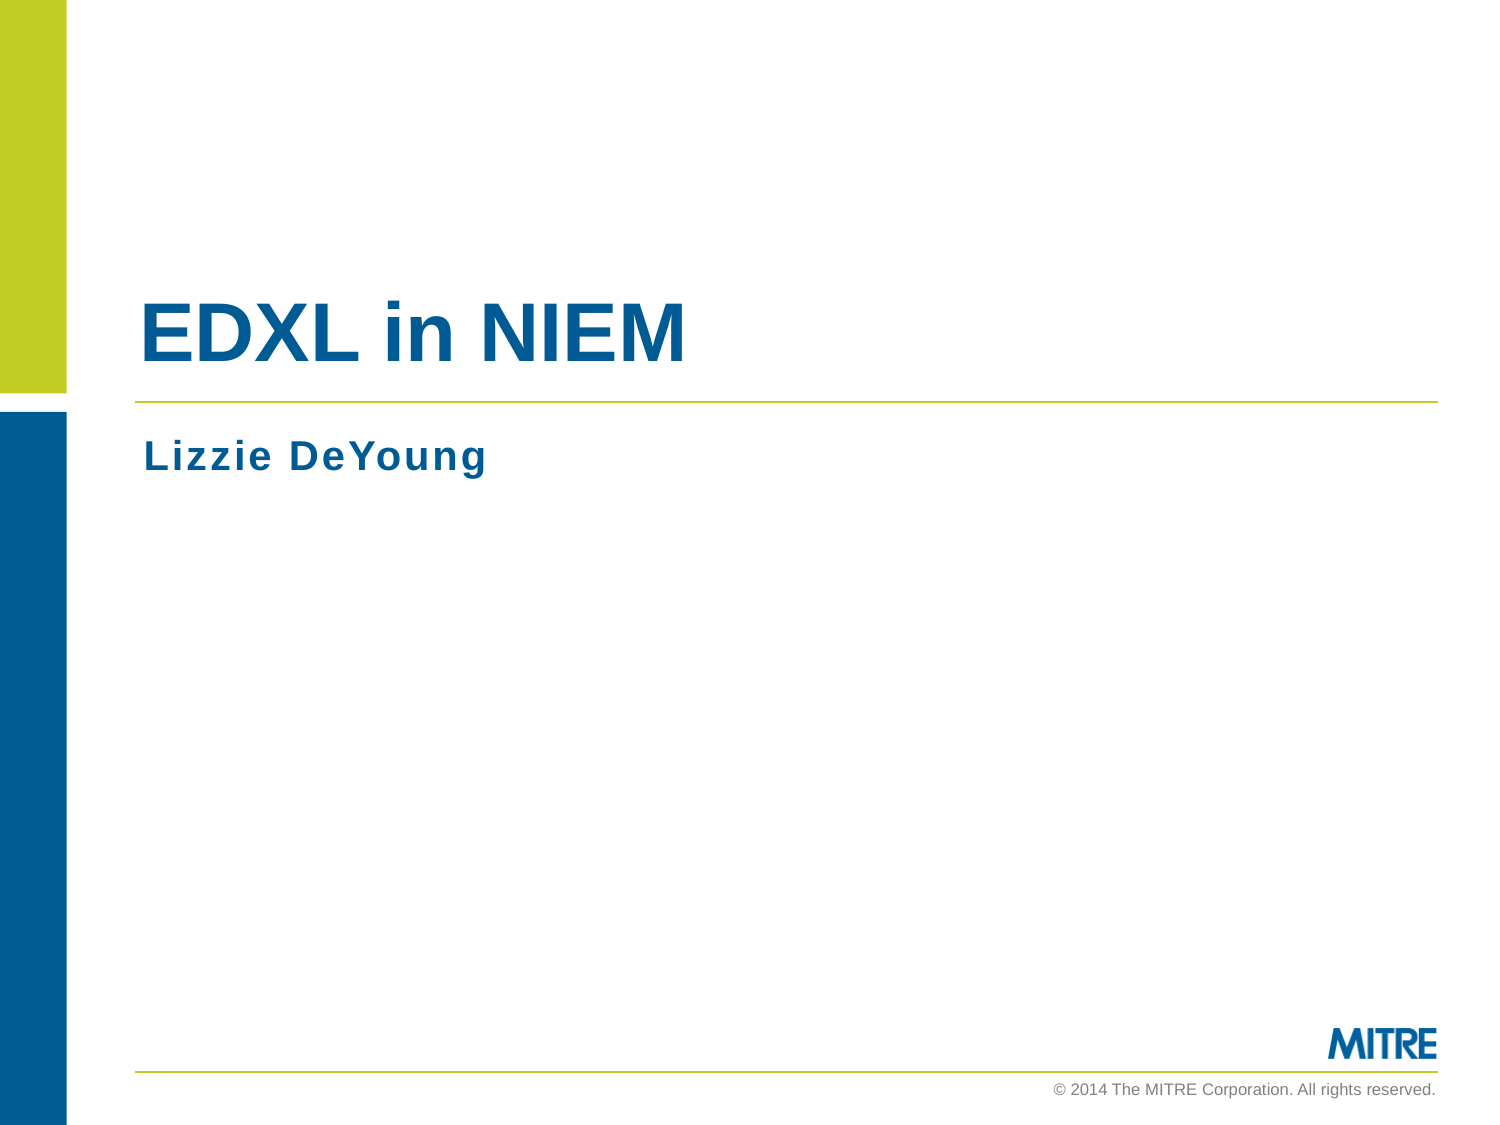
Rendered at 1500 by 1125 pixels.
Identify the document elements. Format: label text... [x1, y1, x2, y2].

title EDXL in NIEM [124, 182, 1313, 386]
picture [1328, 1025, 1439, 1066]
subtitle Lizzie DeYoung [128, 421, 884, 1089]
